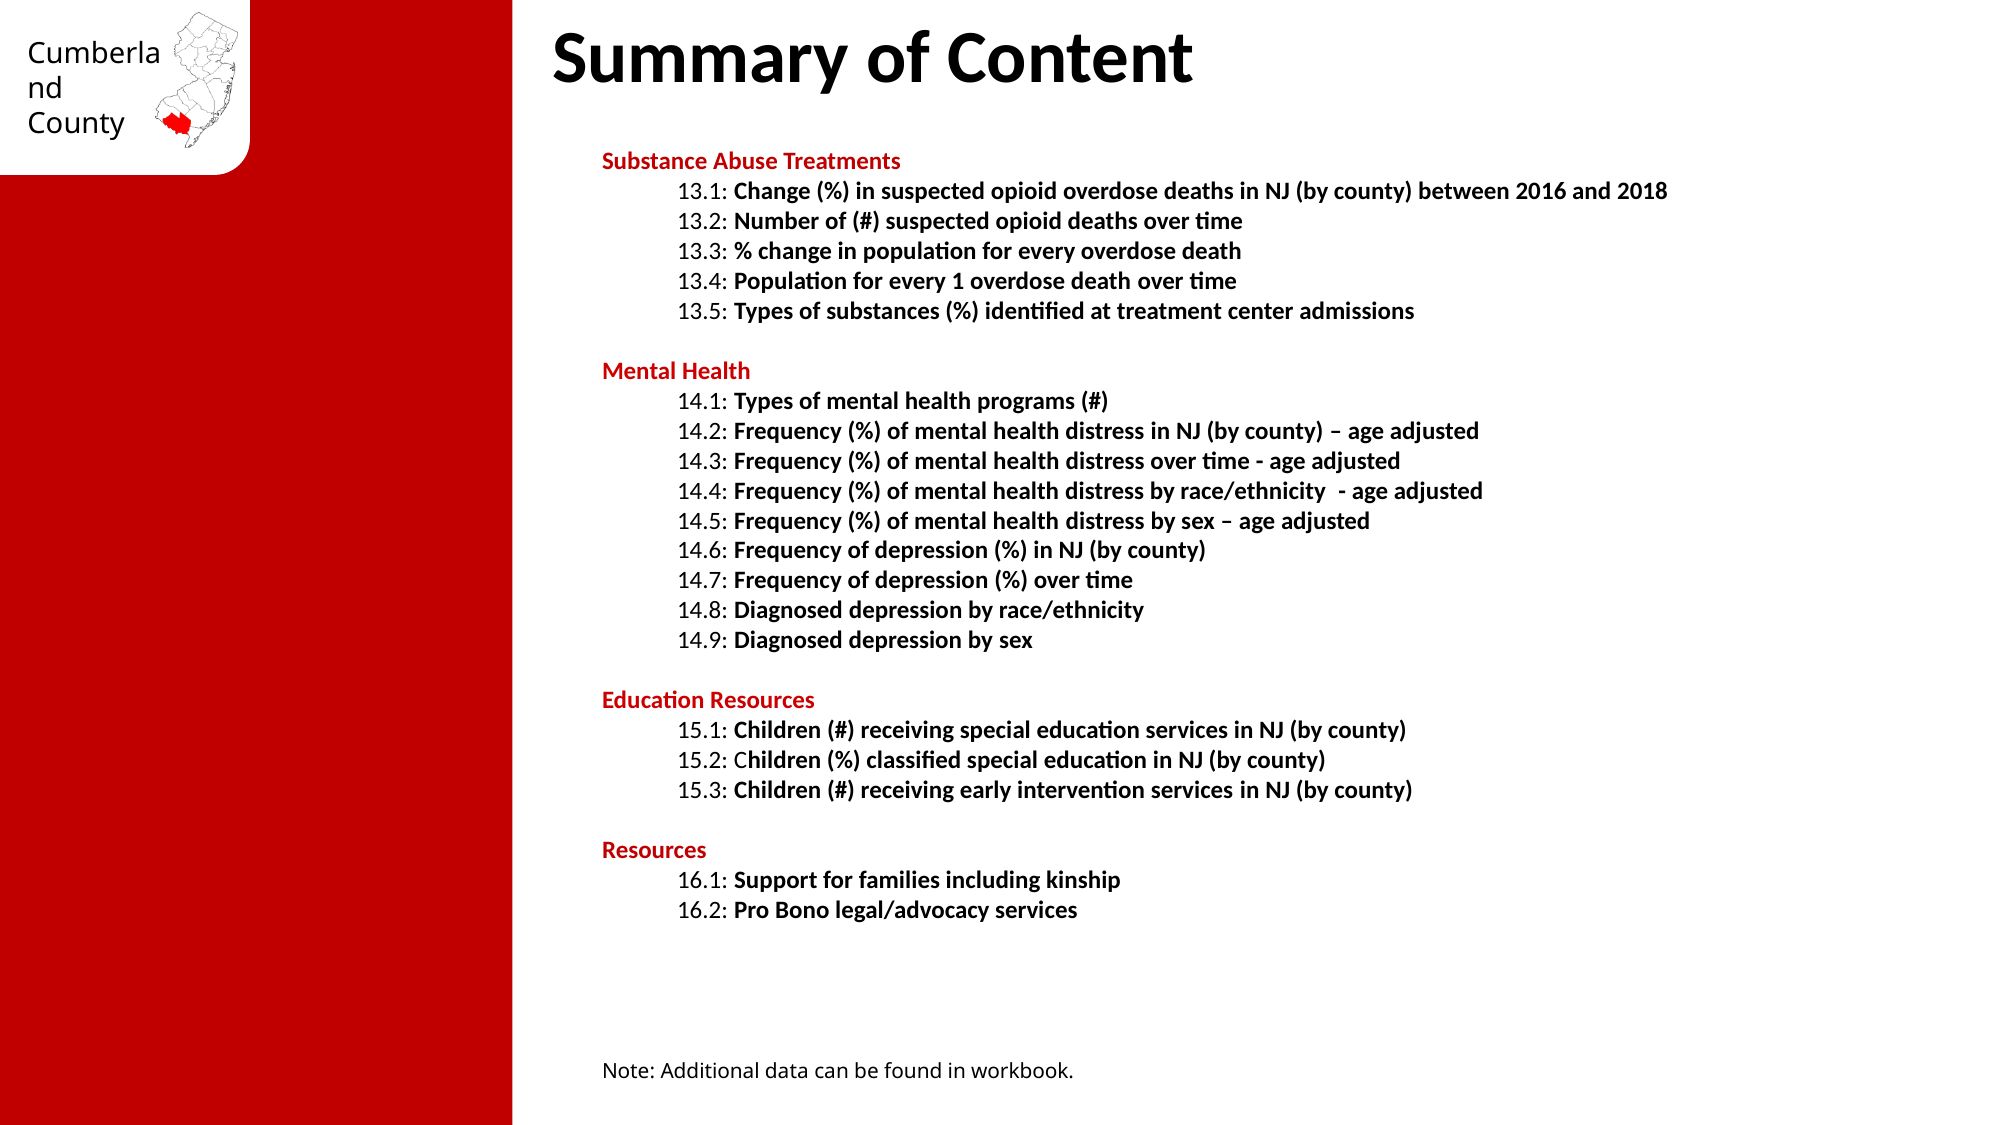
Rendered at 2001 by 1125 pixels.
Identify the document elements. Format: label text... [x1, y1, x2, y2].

text_box Note: Additional data can be found in workbook. [587, 1050, 1863, 1090]
picture [155, 12, 238, 148]
